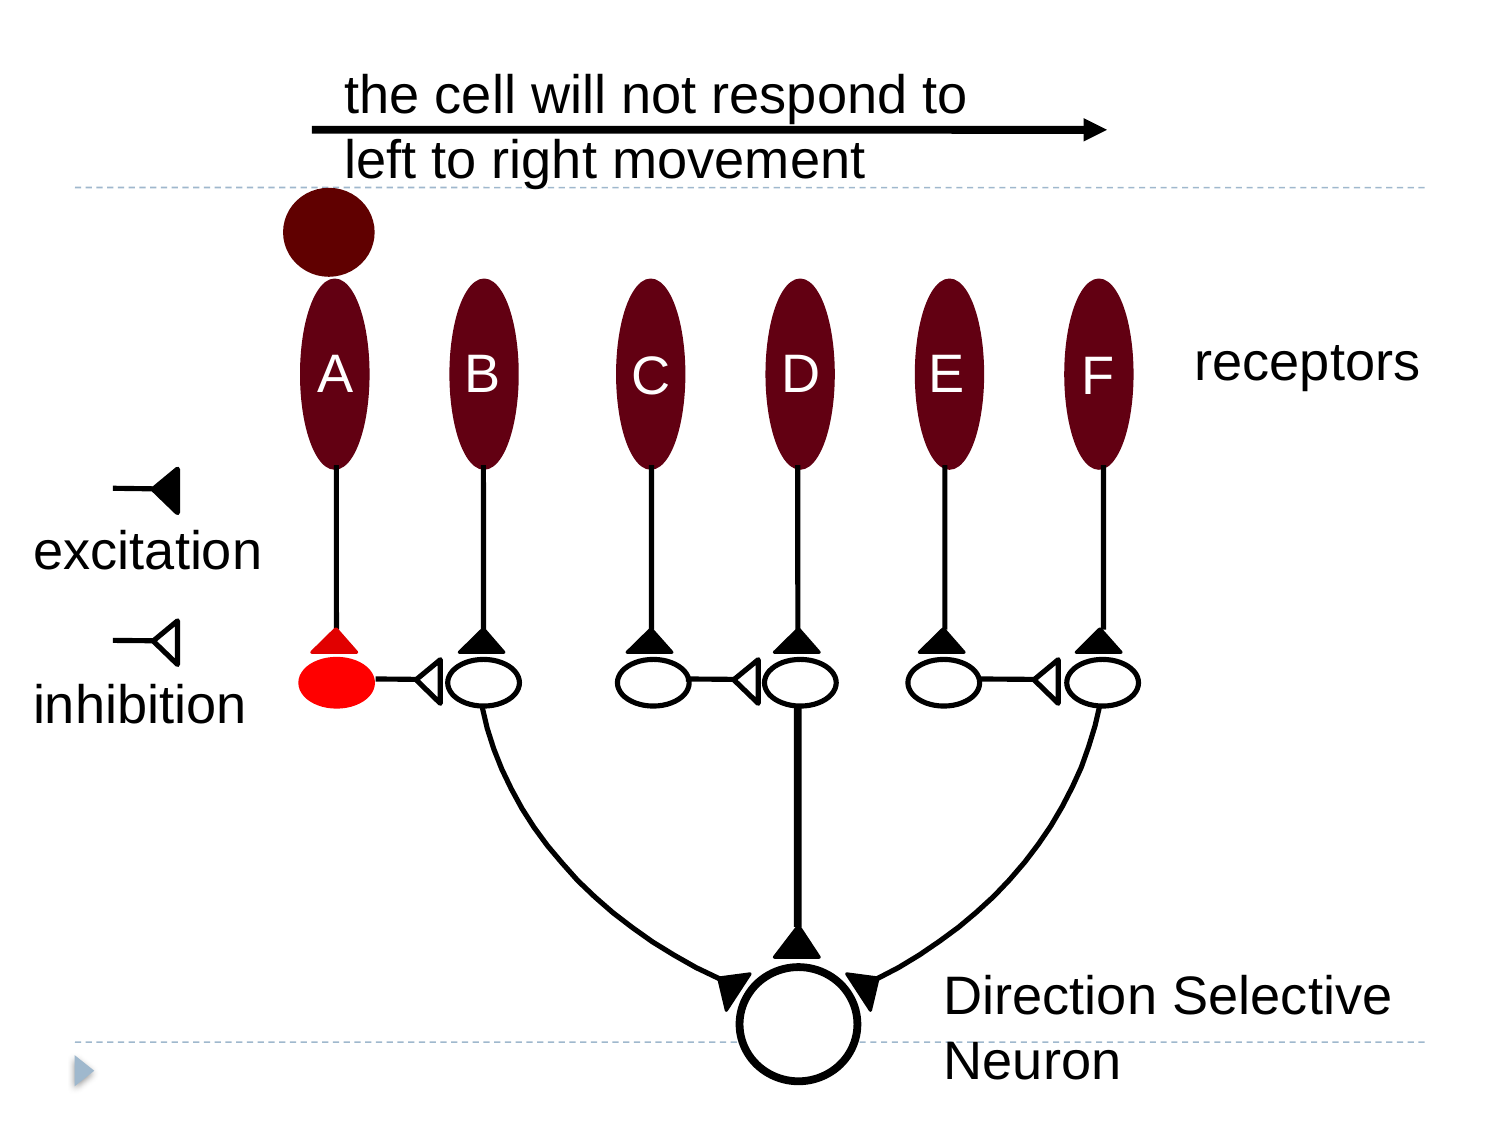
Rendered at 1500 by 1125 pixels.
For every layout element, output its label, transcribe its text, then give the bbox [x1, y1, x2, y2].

text_box excitation [33, 515, 284, 582]
text_box [153, 469, 178, 513]
text_box F [1081, 340, 1119, 408]
text_box [459, 628, 504, 653]
text_box [1040, 123, 1107, 137]
text_box [627, 628, 672, 653]
text_box [450, 280, 518, 469]
text_box [774, 925, 820, 958]
text_box [153, 620, 178, 665]
text_box A [317, 338, 359, 405]
text_box [284, 189, 374, 276]
text_box E [928, 338, 970, 405]
text_box [774, 628, 820, 653]
text_box [1065, 280, 1133, 469]
text_box [301, 280, 369, 469]
text_box [447, 659, 520, 707]
text_box Direction Selective Neuron [943, 960, 1450, 1103]
text_box inhibition [33, 669, 268, 736]
text_box [733, 659, 759, 704]
text_box [767, 280, 834, 469]
text_box B [464, 338, 506, 405]
text_box [617, 280, 684, 469]
text_box [907, 659, 980, 707]
text_box the cell will not respond to left to right movement [344, 59, 1040, 202]
text_box [300, 659, 373, 707]
text_box [1076, 628, 1122, 653]
text_box [617, 659, 690, 707]
text_box [916, 280, 983, 469]
text_box [739, 967, 858, 1082]
text_box [764, 659, 837, 707]
text_box [416, 659, 441, 704]
text_box [482, 707, 719, 979]
text_box [1034, 659, 1059, 704]
text_box [878, 704, 1101, 979]
text_box [846, 973, 878, 1011]
list receptors [1194, 326, 1442, 393]
text_box [919, 628, 965, 653]
text_box [311, 628, 357, 653]
text_box C [631, 340, 676, 408]
text_box [1066, 659, 1139, 707]
text_box [718, 973, 751, 1011]
text_box D [781, 338, 826, 405]
